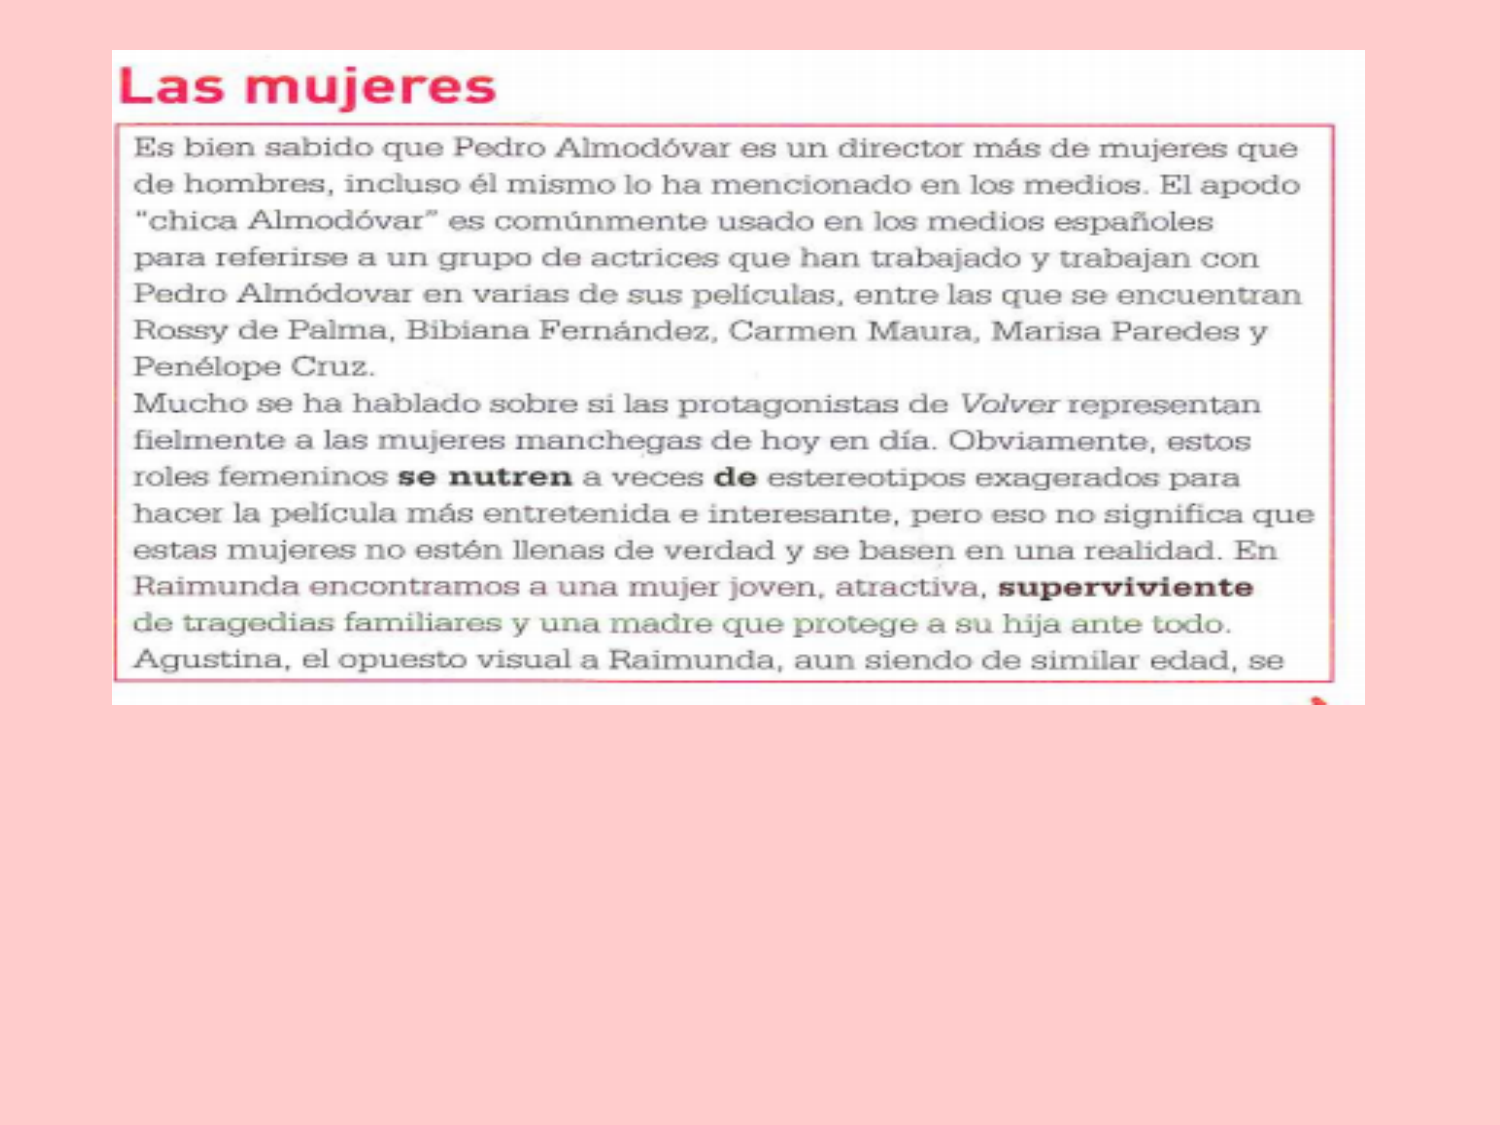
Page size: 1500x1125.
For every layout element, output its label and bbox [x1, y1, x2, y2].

list [112, 50, 1365, 705]
